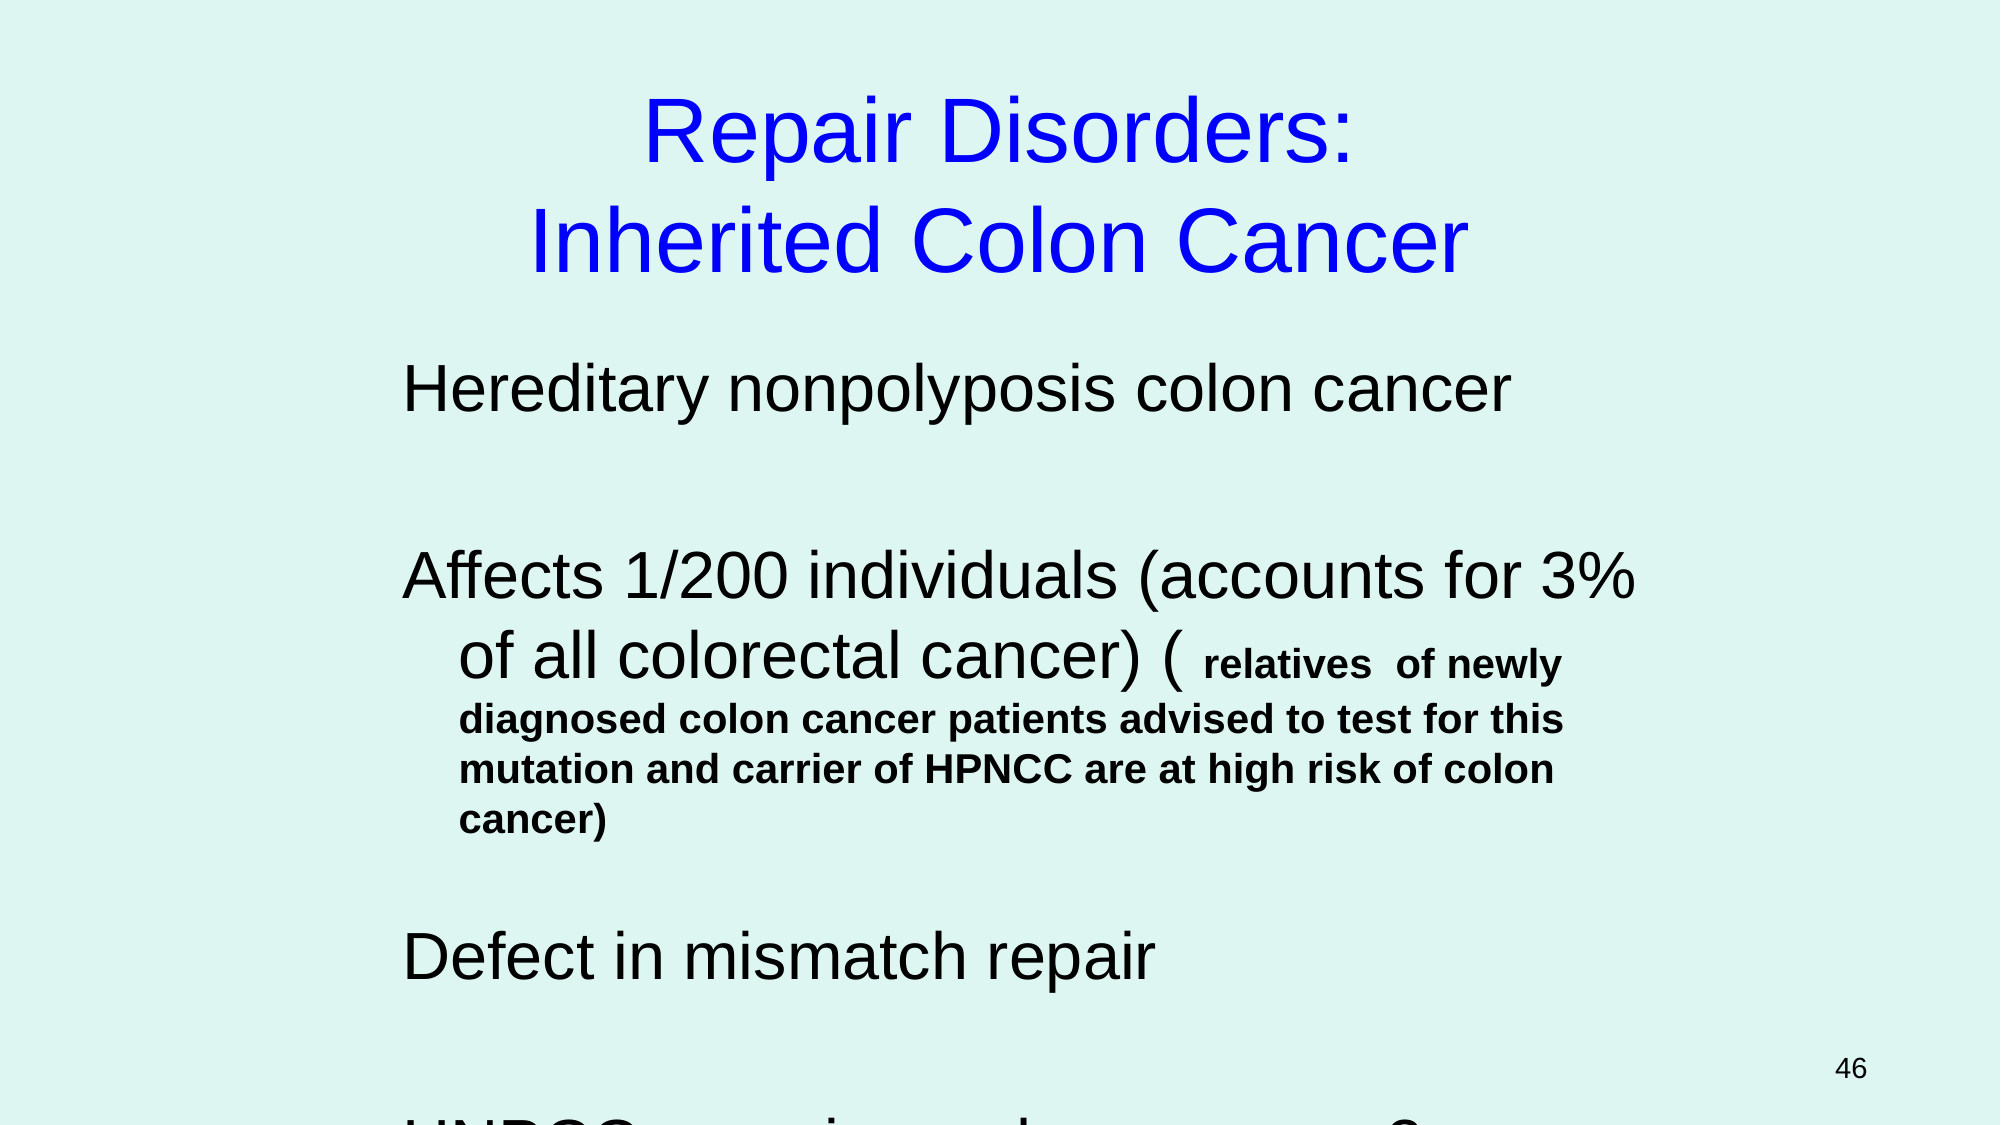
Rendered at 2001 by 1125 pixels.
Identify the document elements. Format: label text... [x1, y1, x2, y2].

text_box Hereditary nonpolyposis colon cancer Affects 1/200 individuals (accounts for 3% of all colorectal cancer) ( relatives of newly diagnosed colon cancer patients advised to test for this mutation and carrier of HPNCC are at high risk of colon cancer) Defect in mismatch repair HNPCC gene is on chromosome 2 [387, 337, 1700, 1063]
text_box Repair Disorders: Inherited Colon Cancer [324, 87, 1675, 275]
